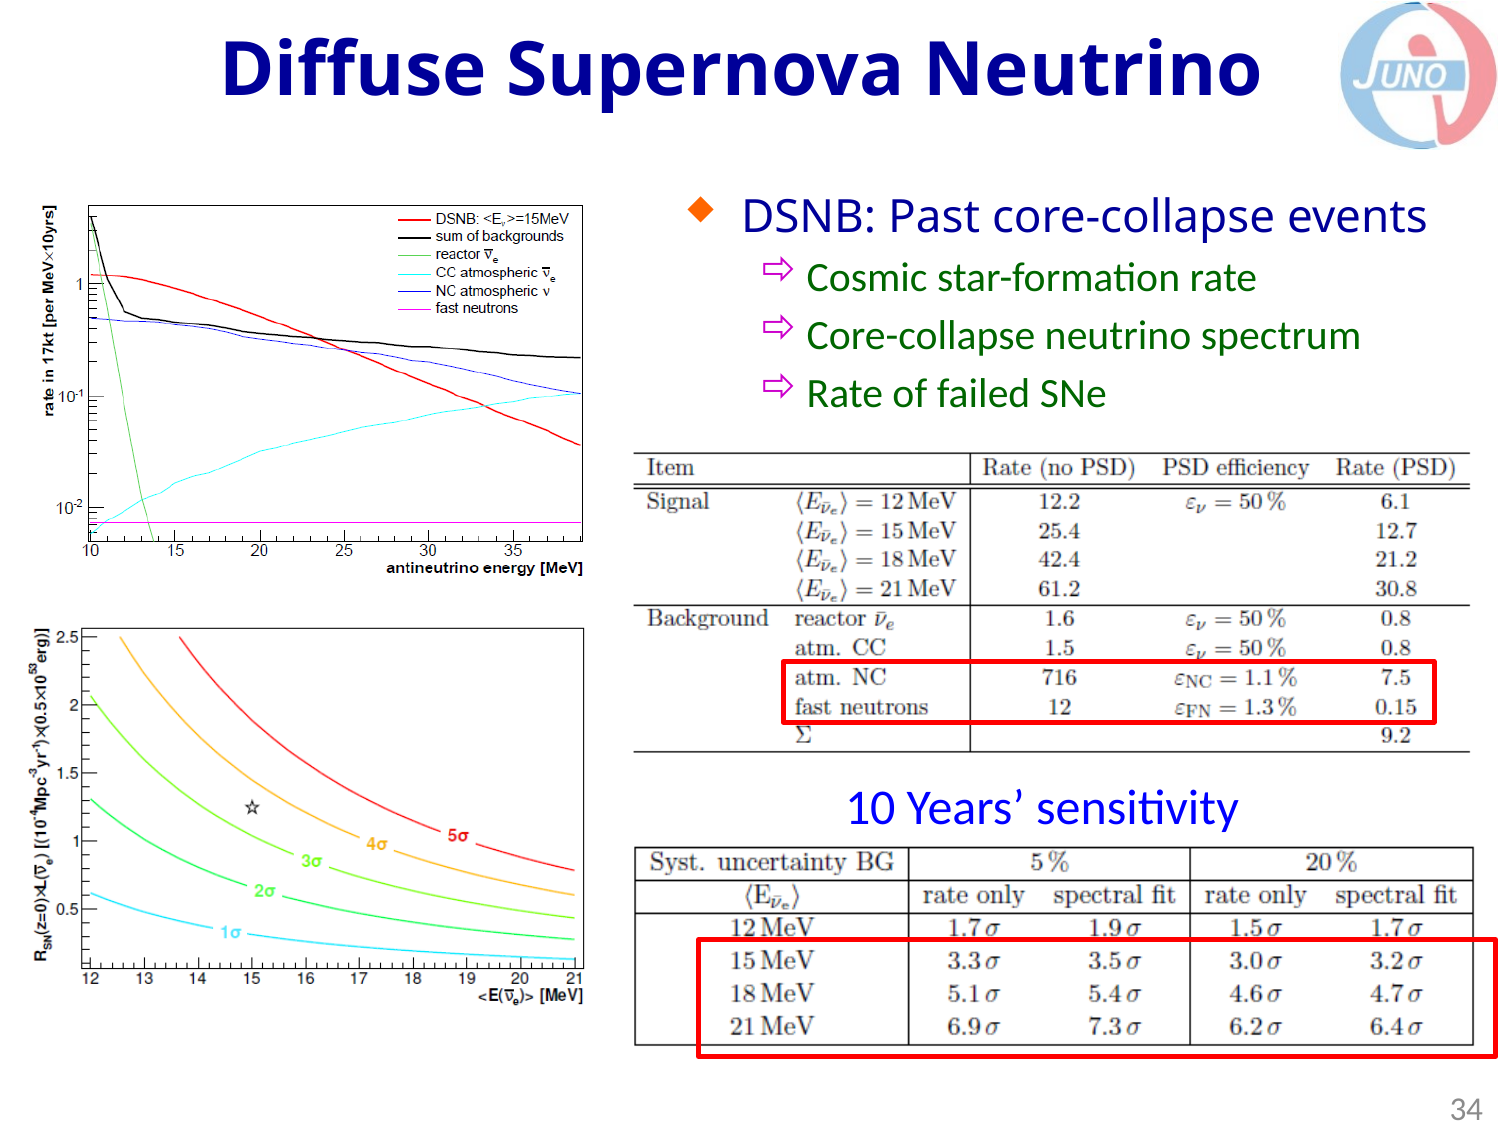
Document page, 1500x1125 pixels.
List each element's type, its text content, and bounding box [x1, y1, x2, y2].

slide_number 34 [1148, 1089, 1498, 1125]
picture [28, 178, 597, 591]
picture [10, 597, 1496, 1057]
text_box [1338, 1, 1498, 150]
picture [623, 433, 1487, 764]
list DSNB: Past core-collapse events Cosmic star-formation rate Core-collapse neutrino spectrum Rate of failed SNe [669, 178, 1487, 432]
title Diffuse Supernova Neutrino [76, 19, 1333, 112]
text_box 10 Years’ sensitivity [830, 772, 1374, 820]
